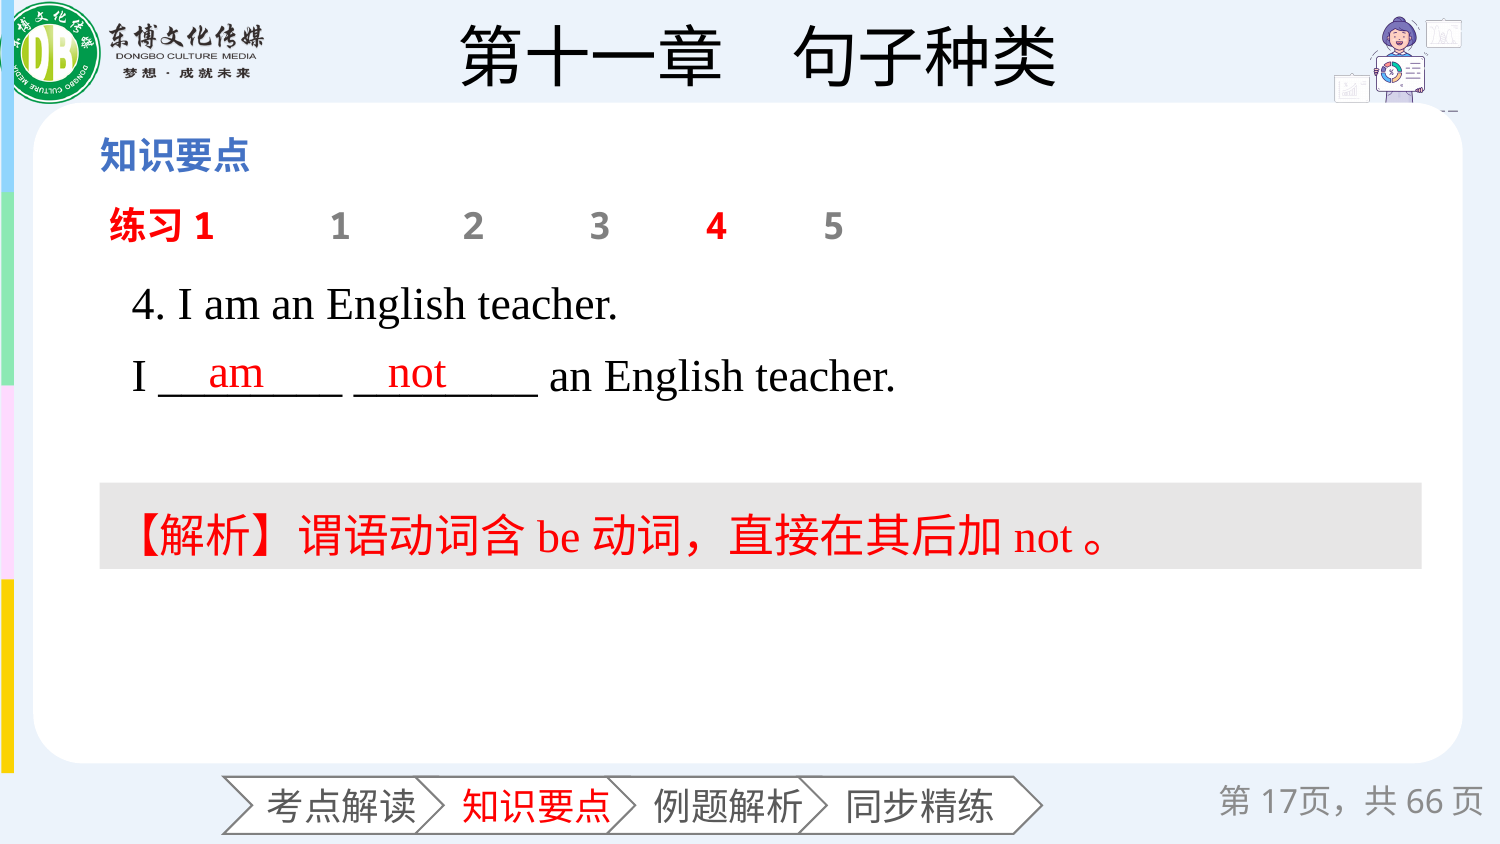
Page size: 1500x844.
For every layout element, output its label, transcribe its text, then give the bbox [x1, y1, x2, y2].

text_box not [361, 334, 497, 399]
text_box am [193, 334, 329, 399]
text_box 4 [690, 194, 745, 254]
text_box 3 [573, 194, 628, 254]
text_box 【解析】谓语动词含be动词，直接在其后加not。 [99, 482, 1422, 569]
text_box 5 [807, 194, 862, 254]
slide_number 第页，共66页 [1195, 780, 1500, 826]
picture [14, 1, 265, 104]
text_box 1 [314, 194, 368, 254]
text_box 4. I am an English teacher. I ________ ________ an English teacher. [116, 250, 1422, 457]
text_box 练习1 [94, 194, 279, 254]
text_box 2 [447, 194, 501, 254]
picture [1312, 0, 1487, 131]
